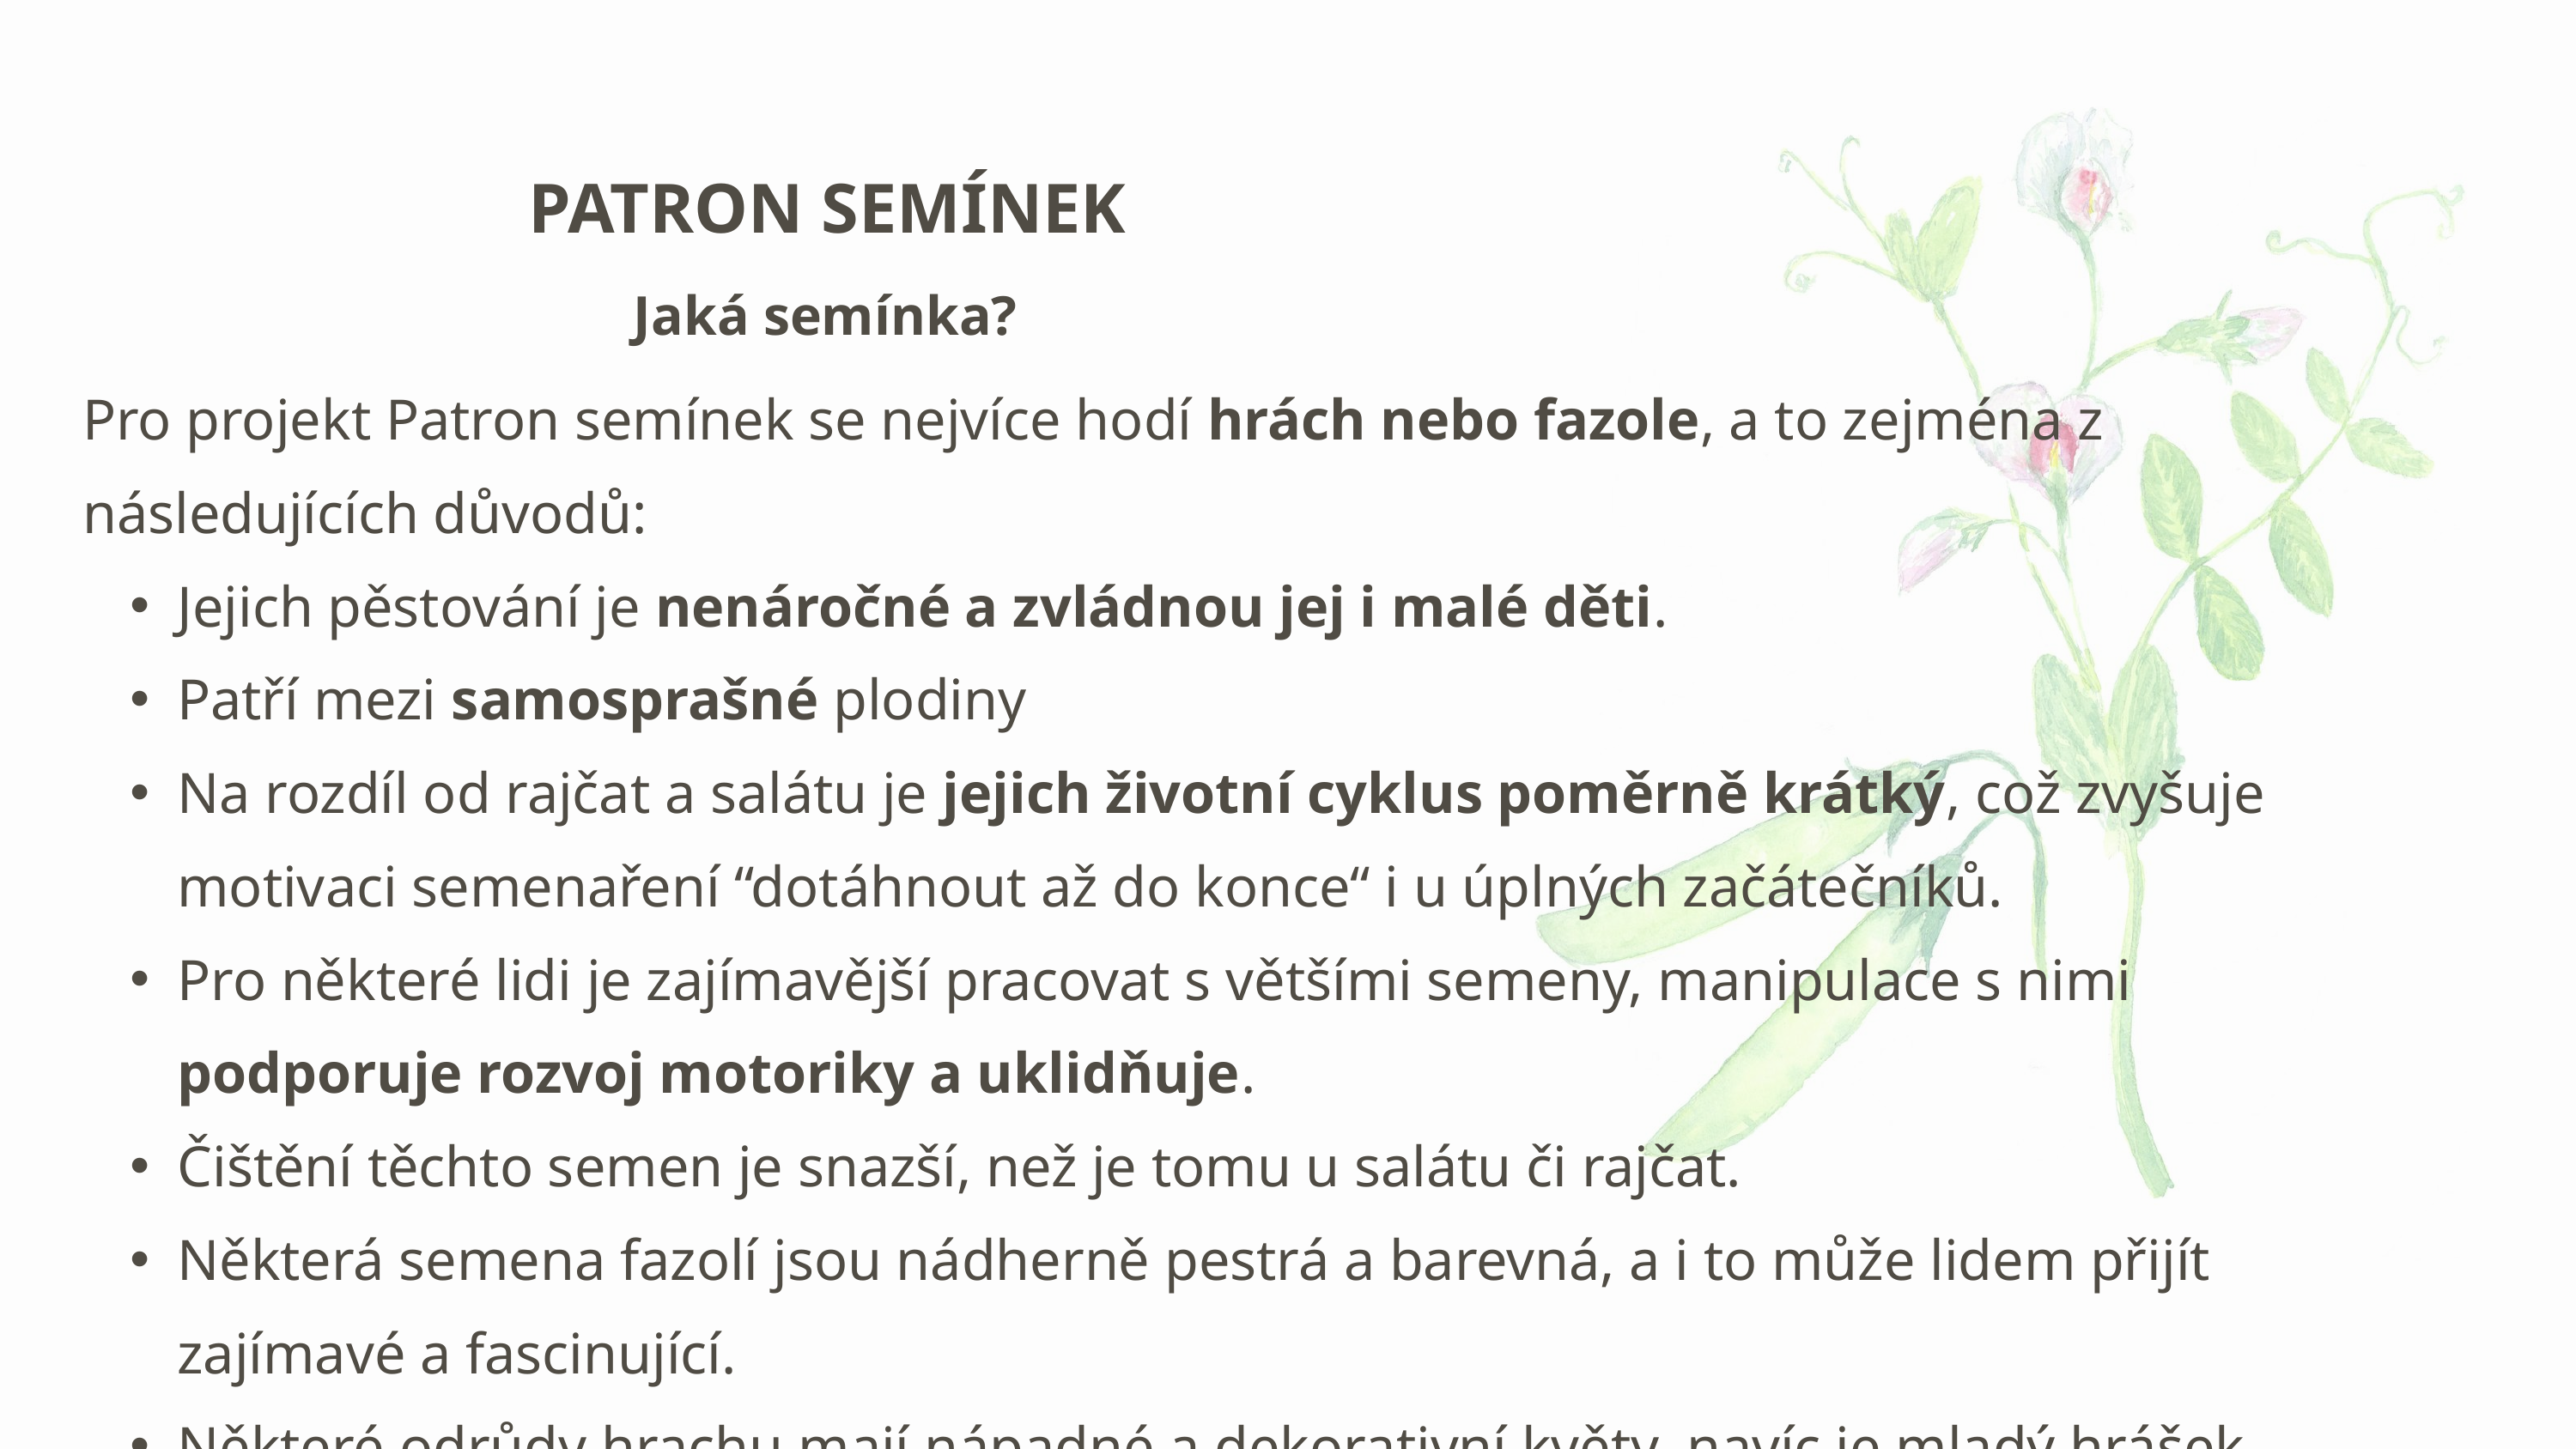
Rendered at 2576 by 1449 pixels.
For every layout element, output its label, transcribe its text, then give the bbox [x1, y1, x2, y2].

text_box Pro projekt Patron semínek se nejvíce hodí hrách nebo fazole, a to zejména z následujících důvodů: Jejich pěstování je nenáročné a zvládnou jej i malé děti. Patří mezi samosprašné plodiny Na rozdíl od rajčat a salátu je jejich životní cyklus poměrně krátký, což zvyšuje motivaci semenaření “dotáhnout až do konce“ i u úplných začátečníků. Pro některé lidi je zajímavější pracovat s většími semeny, manipulace s nimi podporuje rozvoj motoriky a uklidňuje. Čištění těchto semen je snazší, než je tomu u salátu či rajčat. Některá semena fazolí jsou nádherně pestrá a barevná, a i to může lidem přijít zajímavé a fascinující. Některé odrůdy hrachu mají nápadné a dekorativní květy, navíc je mladý hrášek lákavou pochoutkou pro děti. [82, 357, 2379, 1449]
text_box Jaká semínka? [204, 255, 1447, 346]
text_box PATRON SEMÍNEK [161, 132, 1493, 247]
text_box [1516, 106, 2471, 1304]
